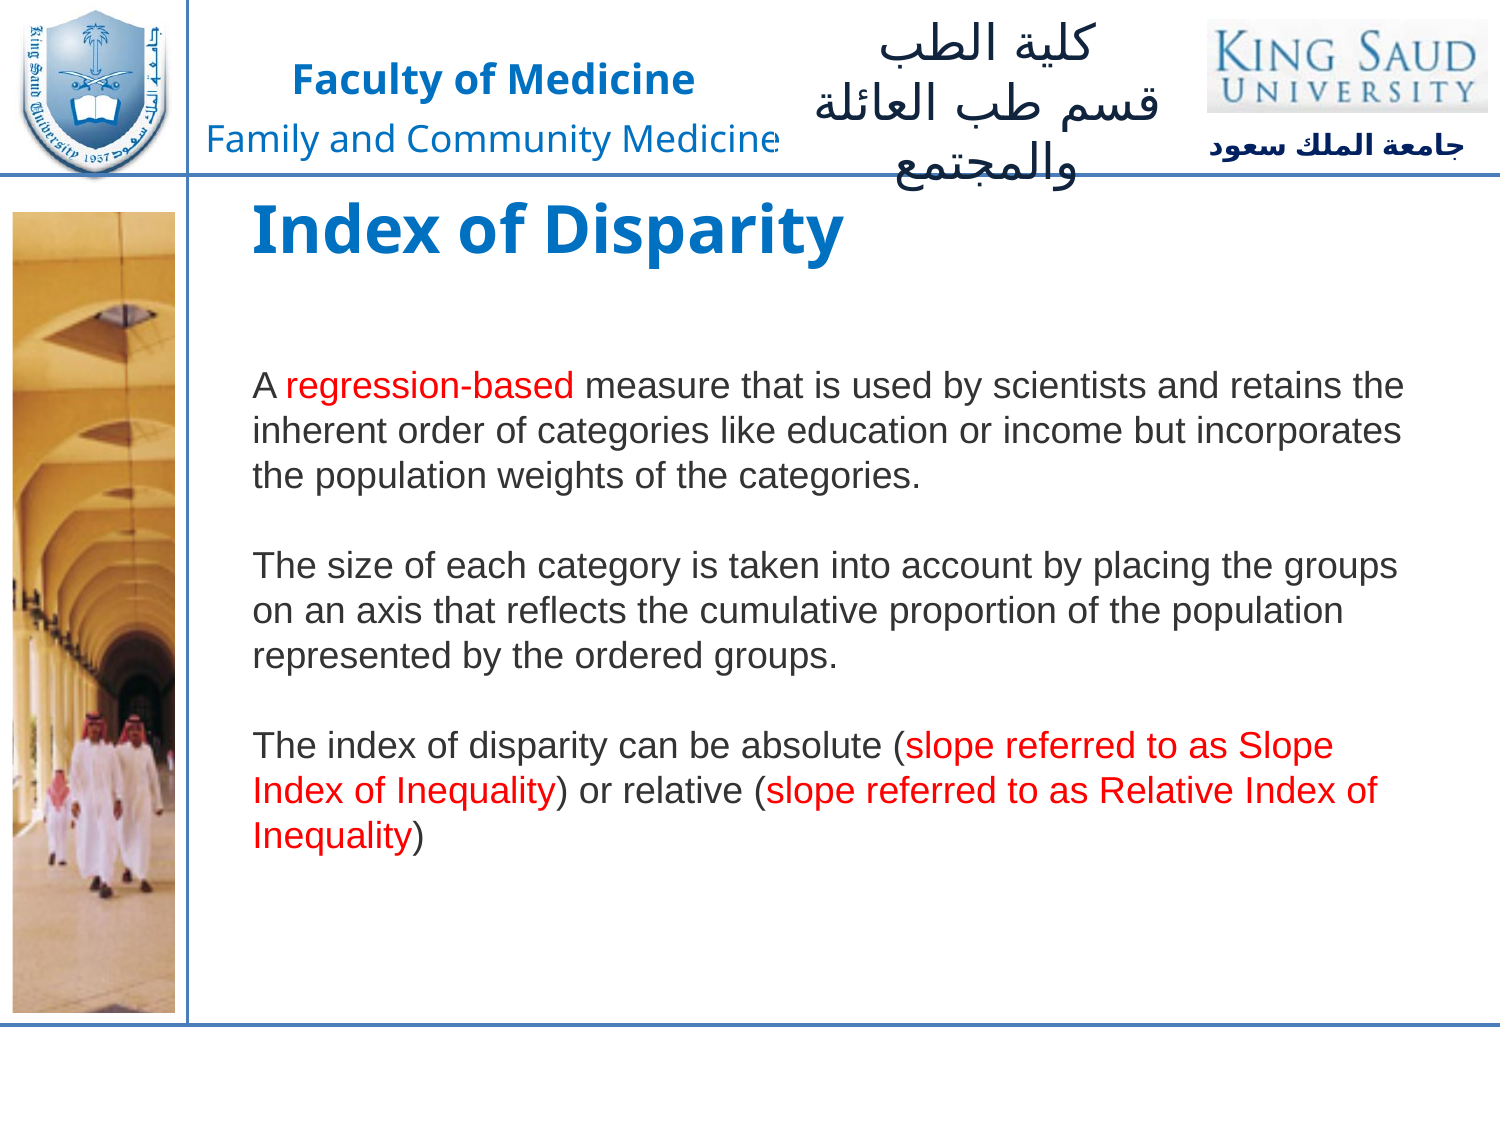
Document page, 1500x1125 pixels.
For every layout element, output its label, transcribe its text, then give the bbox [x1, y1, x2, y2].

picture [1207, 19, 1488, 113]
text_box Index of Disparity A regression-based measure that is used by scientists and retains the inherent order of categories like education or income but incorporates the population weights of the categories. The size of each category is taken into account by placing the groups on an axis that reflects the cumulative proportion of the population represented by the ordered groups. The index of disparity can be absolute (slope referred to as Slope Index of Inequality) or relative (slope referred to as Relative Index of Inequality) [237, 212, 1438, 863]
picture [0, 0, 186, 173]
picture [0, 177, 186, 188]
picture [12, 212, 175, 1013]
